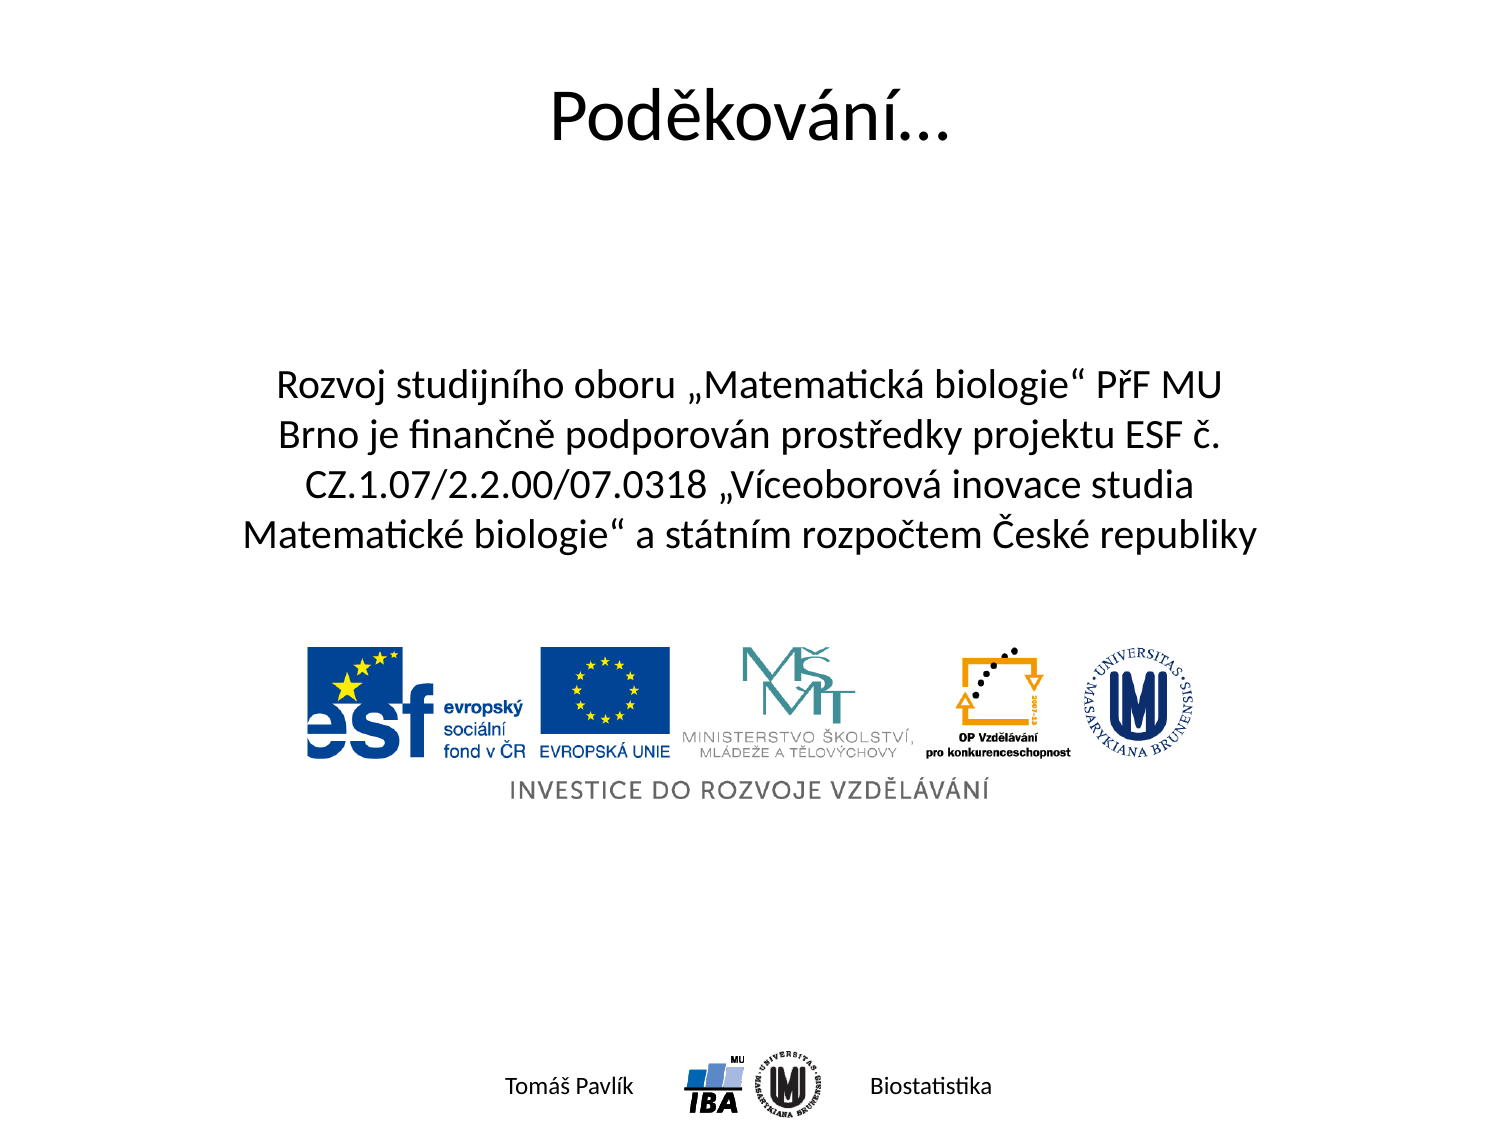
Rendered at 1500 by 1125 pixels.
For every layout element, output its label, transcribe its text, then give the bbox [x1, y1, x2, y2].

text_box Rozvoj studijního oboru „Matematická biologie“ PřF MU Brno je finančně podporován prostředky projektu ESF č. CZ.1.07/2.2.00/07.0318 „Víceoborová inovace studia Matematické biologie“ a státním rozpočtem České republiky [221, 349, 1279, 634]
picture [755, 1051, 821, 1118]
title Poděkování… [75, 45, 1425, 176]
picture [306, 647, 1194, 799]
picture [684, 1056, 744, 1113]
